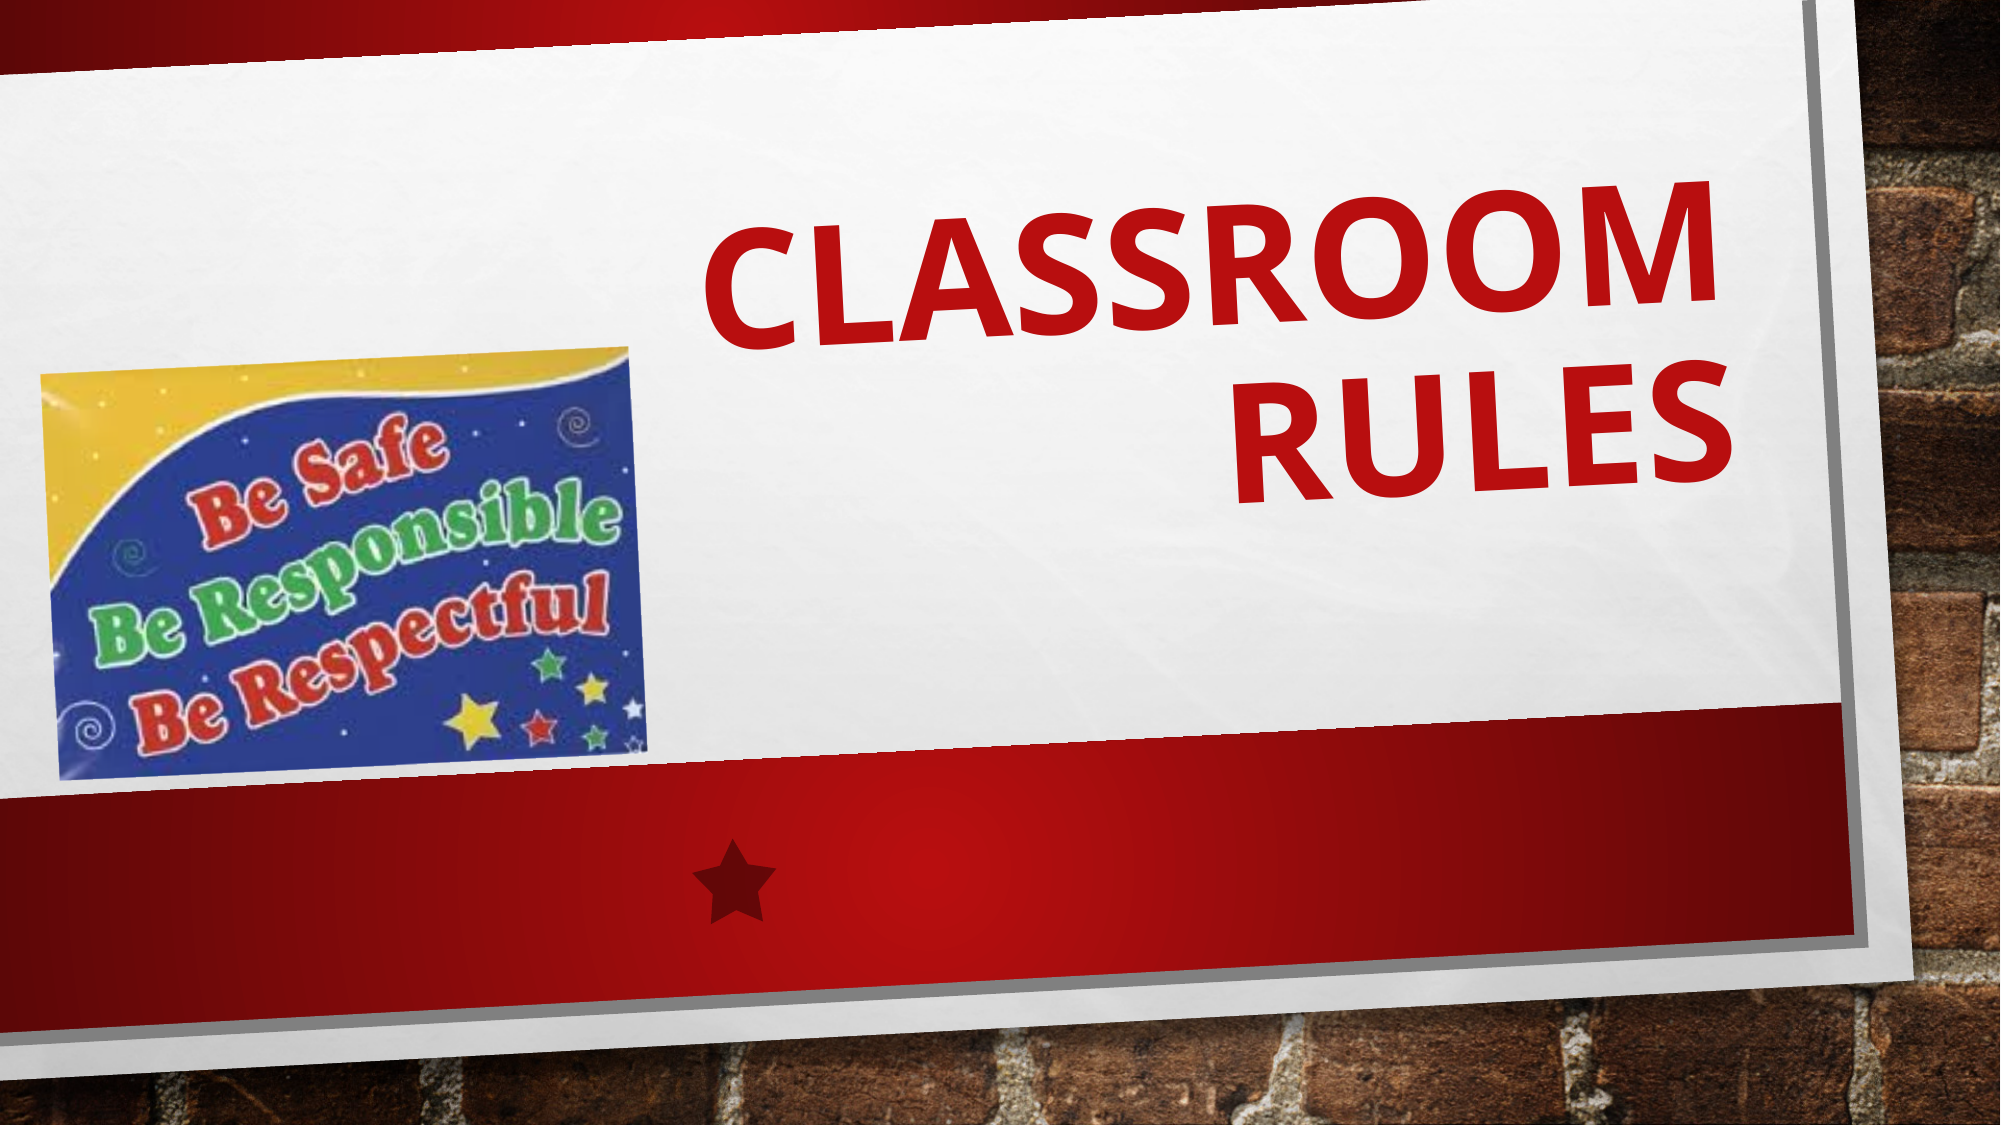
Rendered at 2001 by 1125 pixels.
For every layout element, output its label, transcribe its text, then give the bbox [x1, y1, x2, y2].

picture [0, 0, 2000, 1125]
picture [41, 347, 647, 780]
title Classroom rules [135, 67, 1758, 579]
